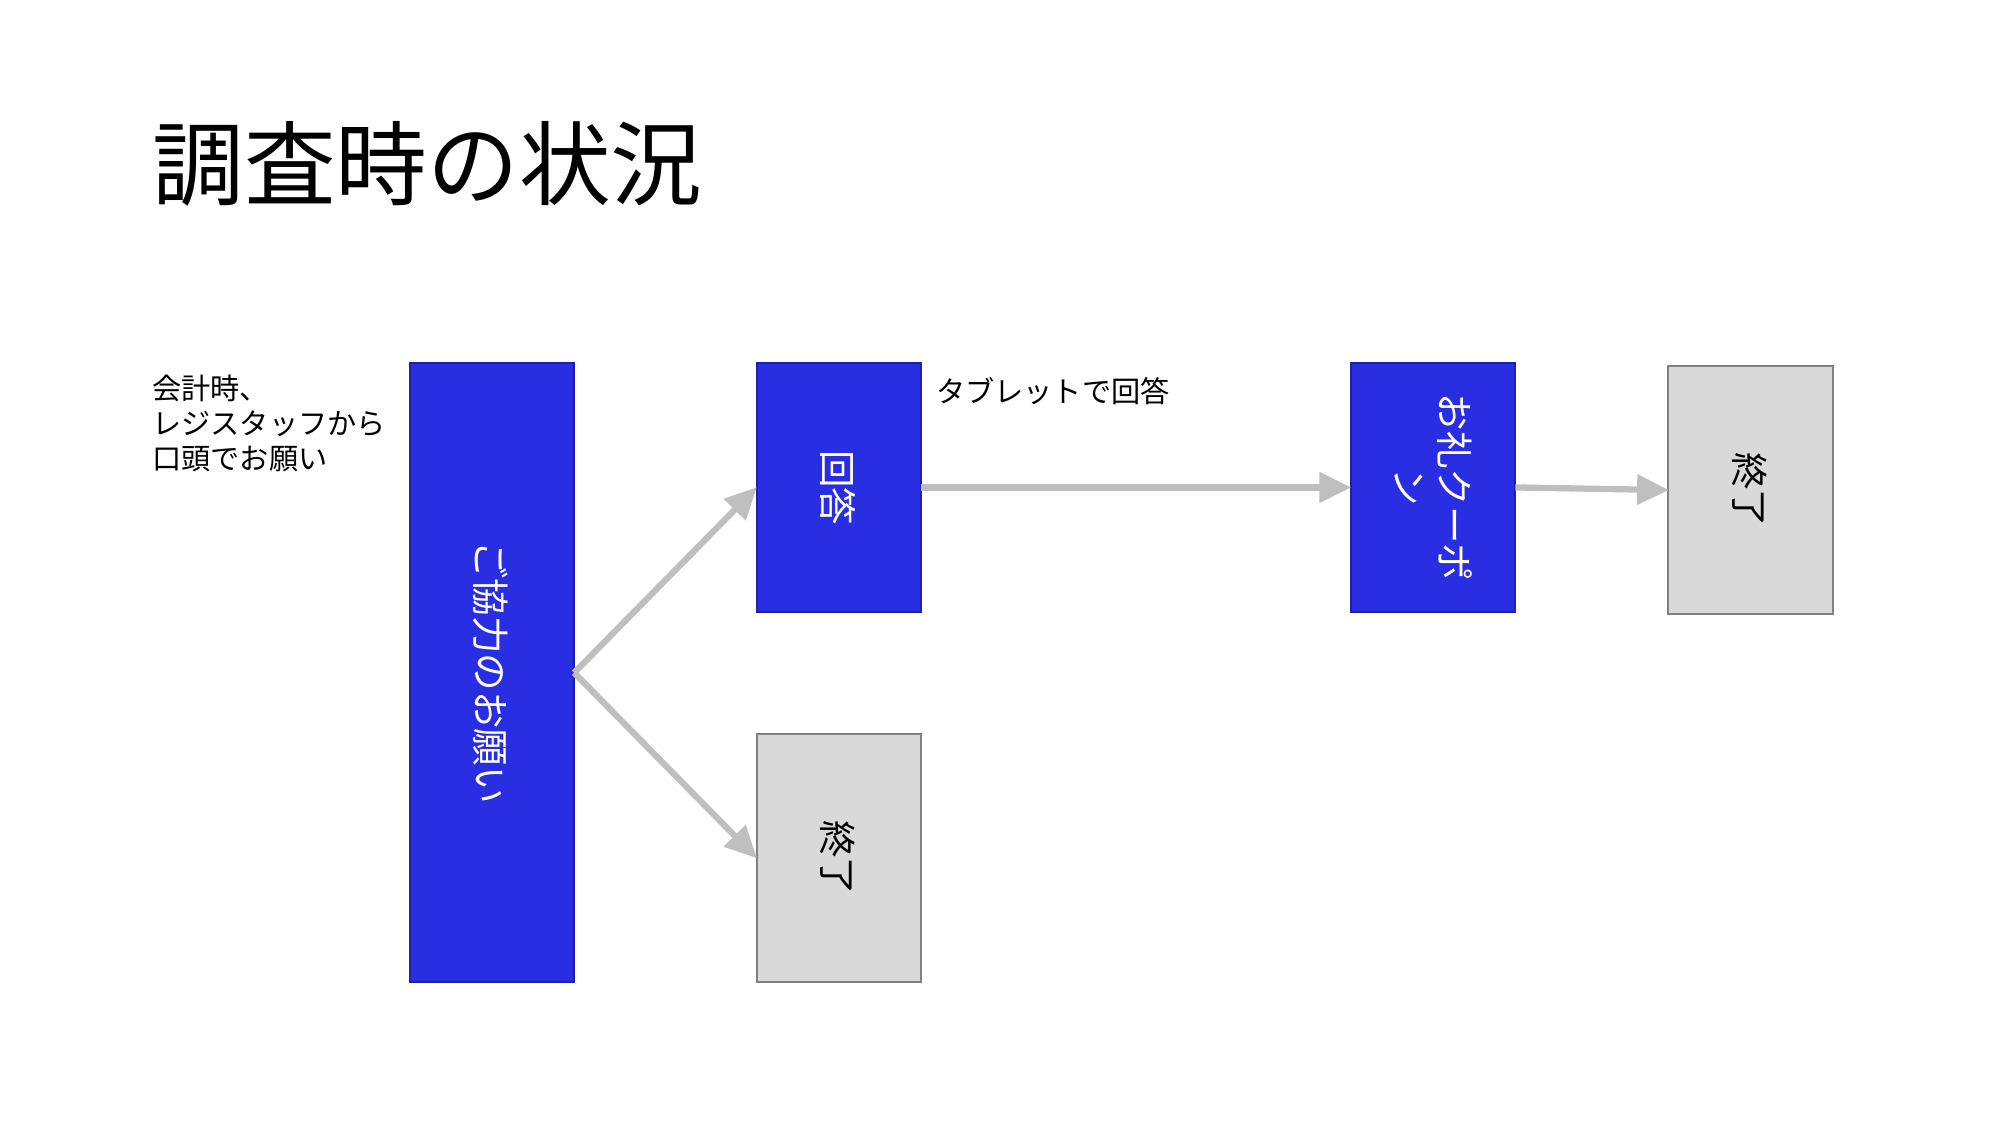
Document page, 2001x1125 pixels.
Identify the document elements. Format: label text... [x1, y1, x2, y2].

text_box ご協力のお願い [409, 362, 575, 983]
text_box 終了 [756, 733, 922, 983]
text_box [574, 672, 757, 859]
text_box タブレットで回答 [921, 365, 1257, 416]
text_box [574, 487, 757, 672]
title 調査時の状況 [137, 59, 1863, 278]
text_box 回答 [756, 362, 922, 613]
text_box 会計時、 レジスタッフから口頭でお願い [137, 363, 406, 483]
text_box お礼クーポン [1350, 362, 1516, 613]
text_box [1515, 487, 1669, 491]
text_box 終了 [1667, 365, 1834, 615]
